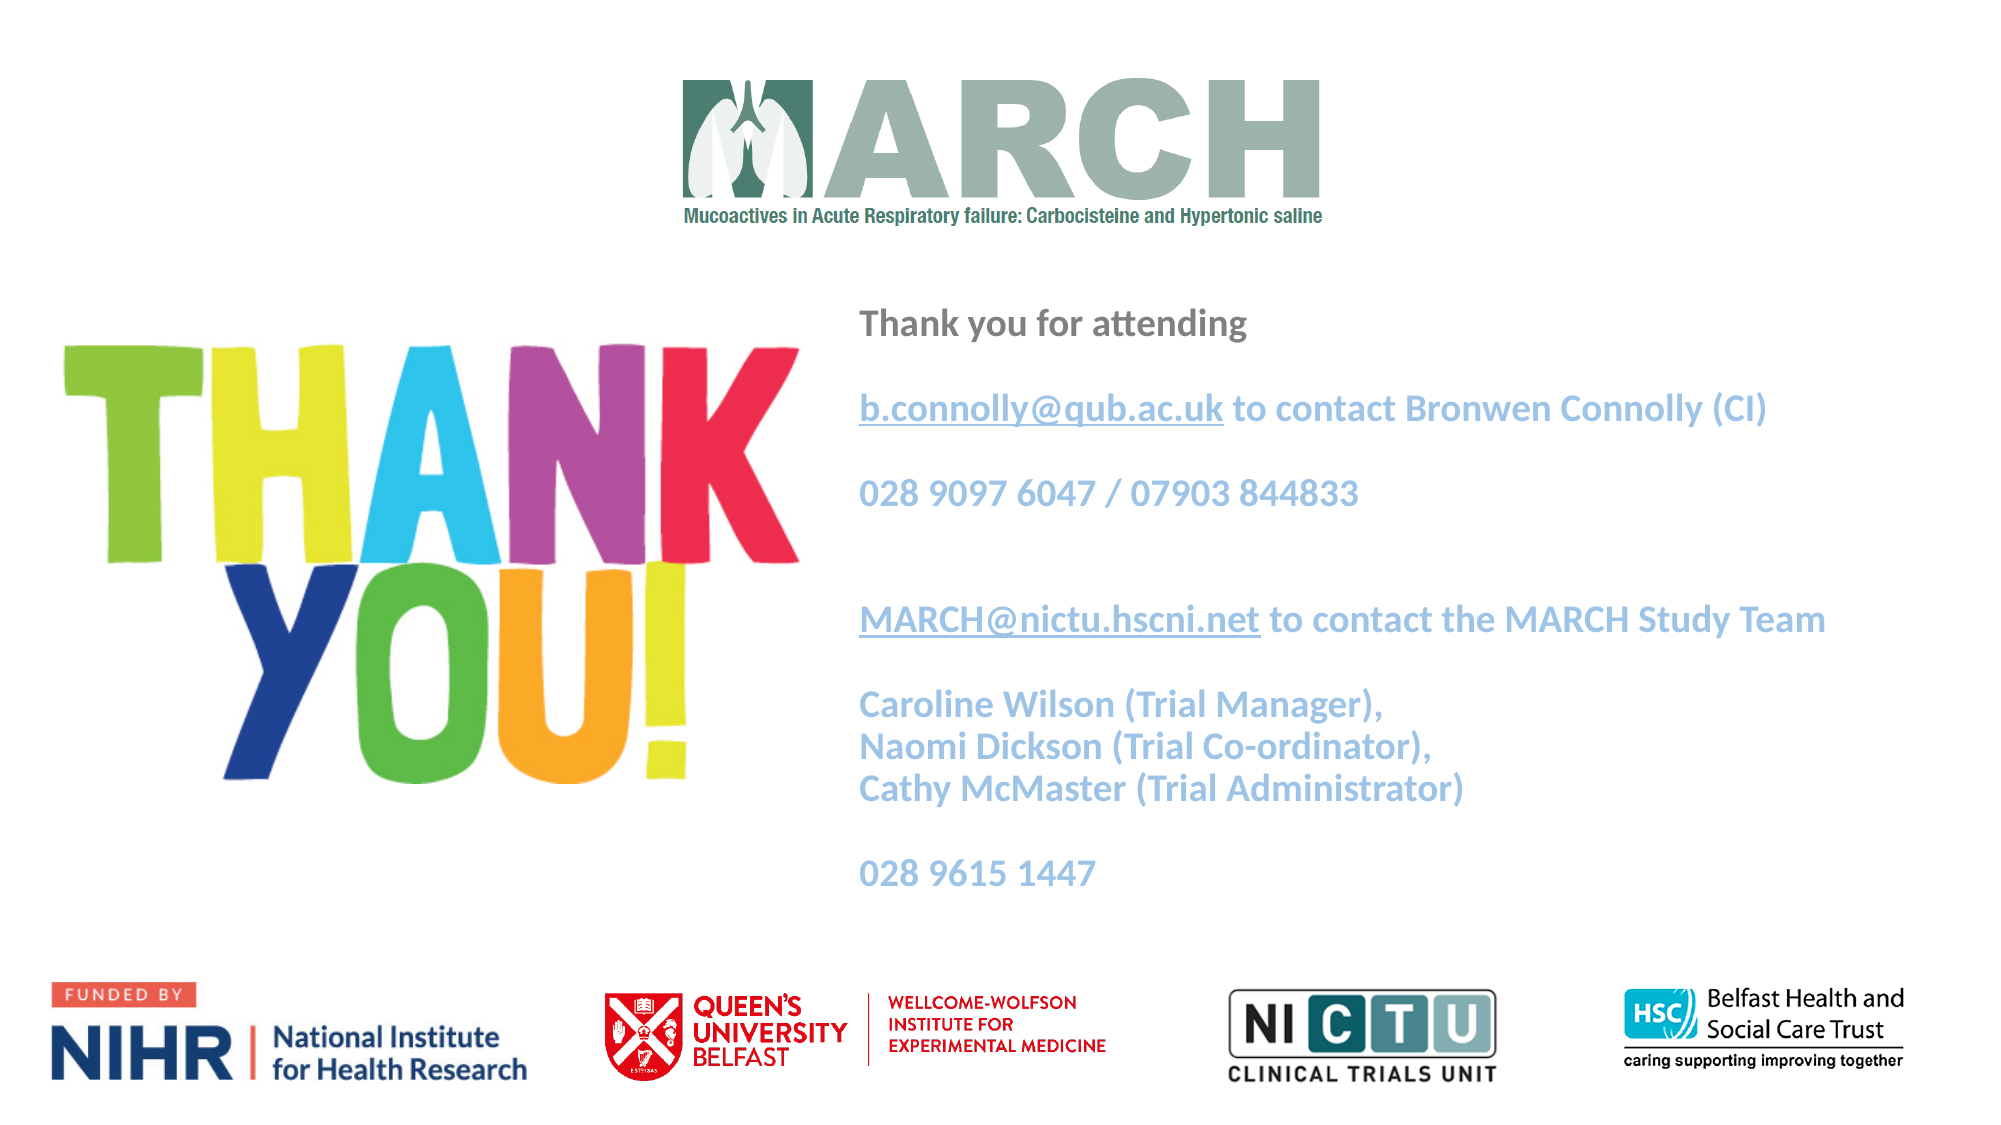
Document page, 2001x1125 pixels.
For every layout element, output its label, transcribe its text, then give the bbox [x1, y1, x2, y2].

picture [605, 993, 1106, 1081]
picture [670, 68, 1330, 232]
picture [1611, 977, 1918, 1079]
slide_number 103 [1412, 1042, 1863, 1103]
picture [51, 981, 527, 1081]
picture [51, 341, 805, 784]
picture [1215, 981, 1512, 1096]
list Thank you for attending b.connolly@qub.ac.uk to contact Bronwen Connolly (CI) 028 9097 6047 / 07903 844833 MARCH@nictu.hscni.net to contact the MARCH Study Team Caroline Wilson (Trial Manager), Naomi Dickson (Trial Co-ordinator), Cathy McMaster (Trial Administrator) 028 9615 1447 [844, 295, 1945, 909]
